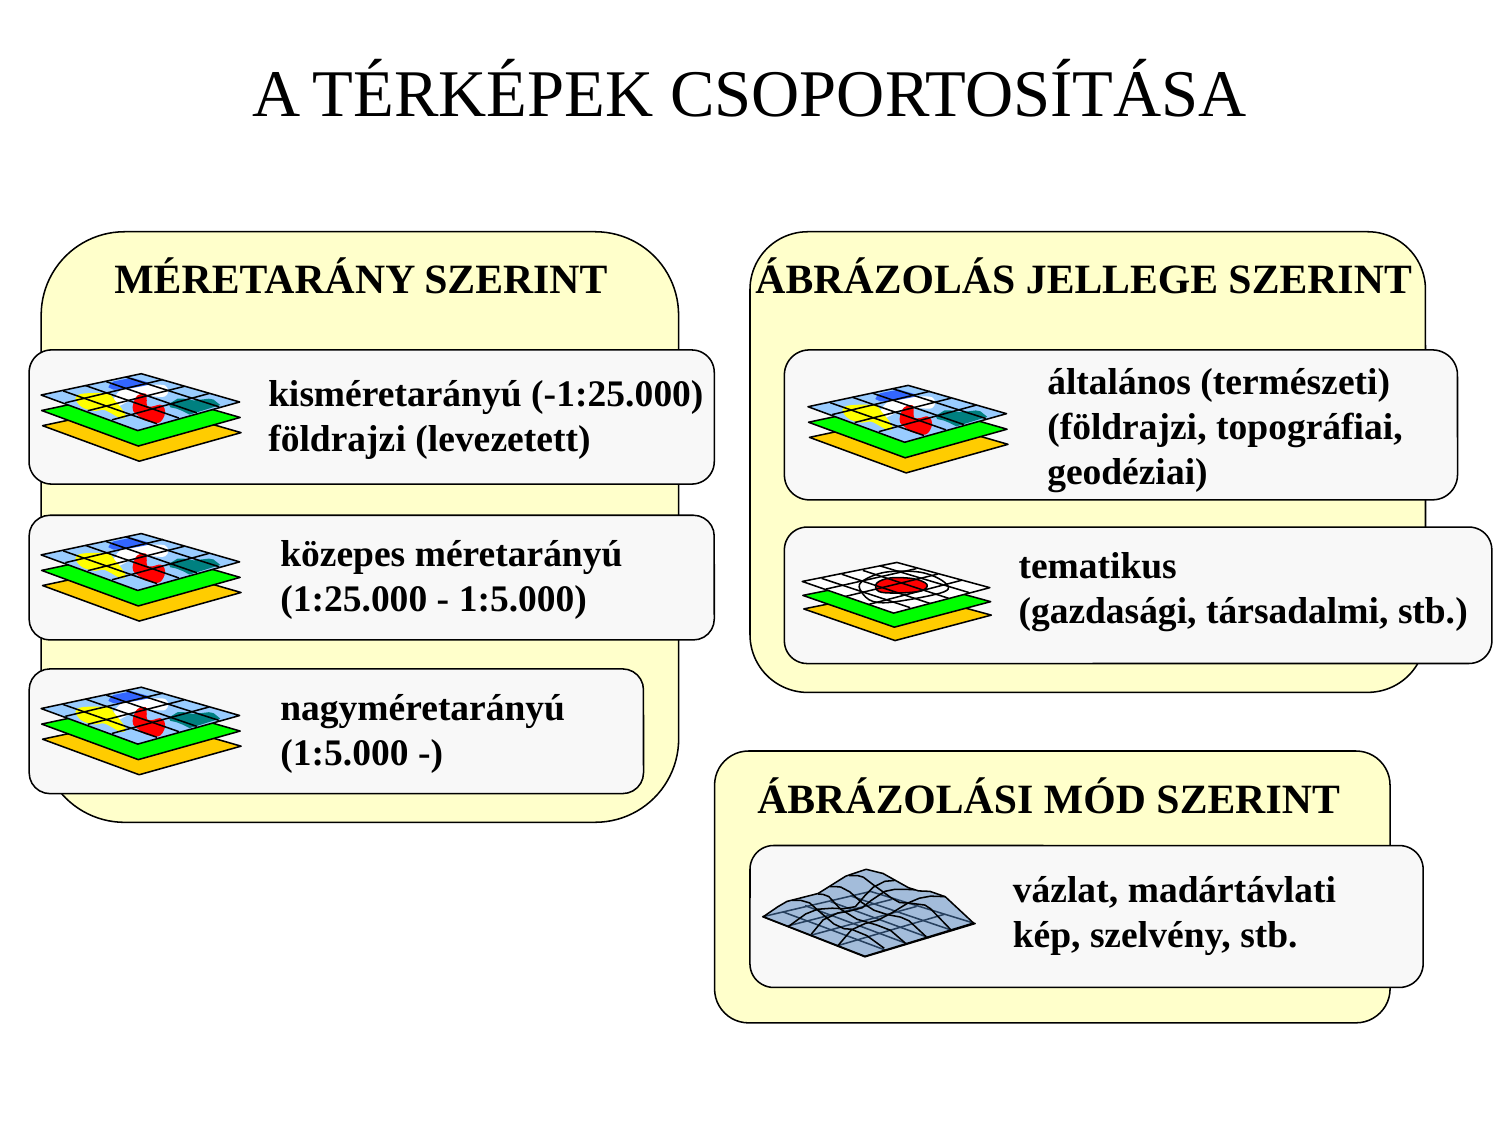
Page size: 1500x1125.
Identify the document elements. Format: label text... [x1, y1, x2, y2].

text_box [28, 231, 727, 823]
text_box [714, 750, 1424, 1024]
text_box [736, 231, 1493, 693]
text_box A TÉRKÉPEK CSOPORTOSÍTÁSA [0, 42, 1500, 138]
